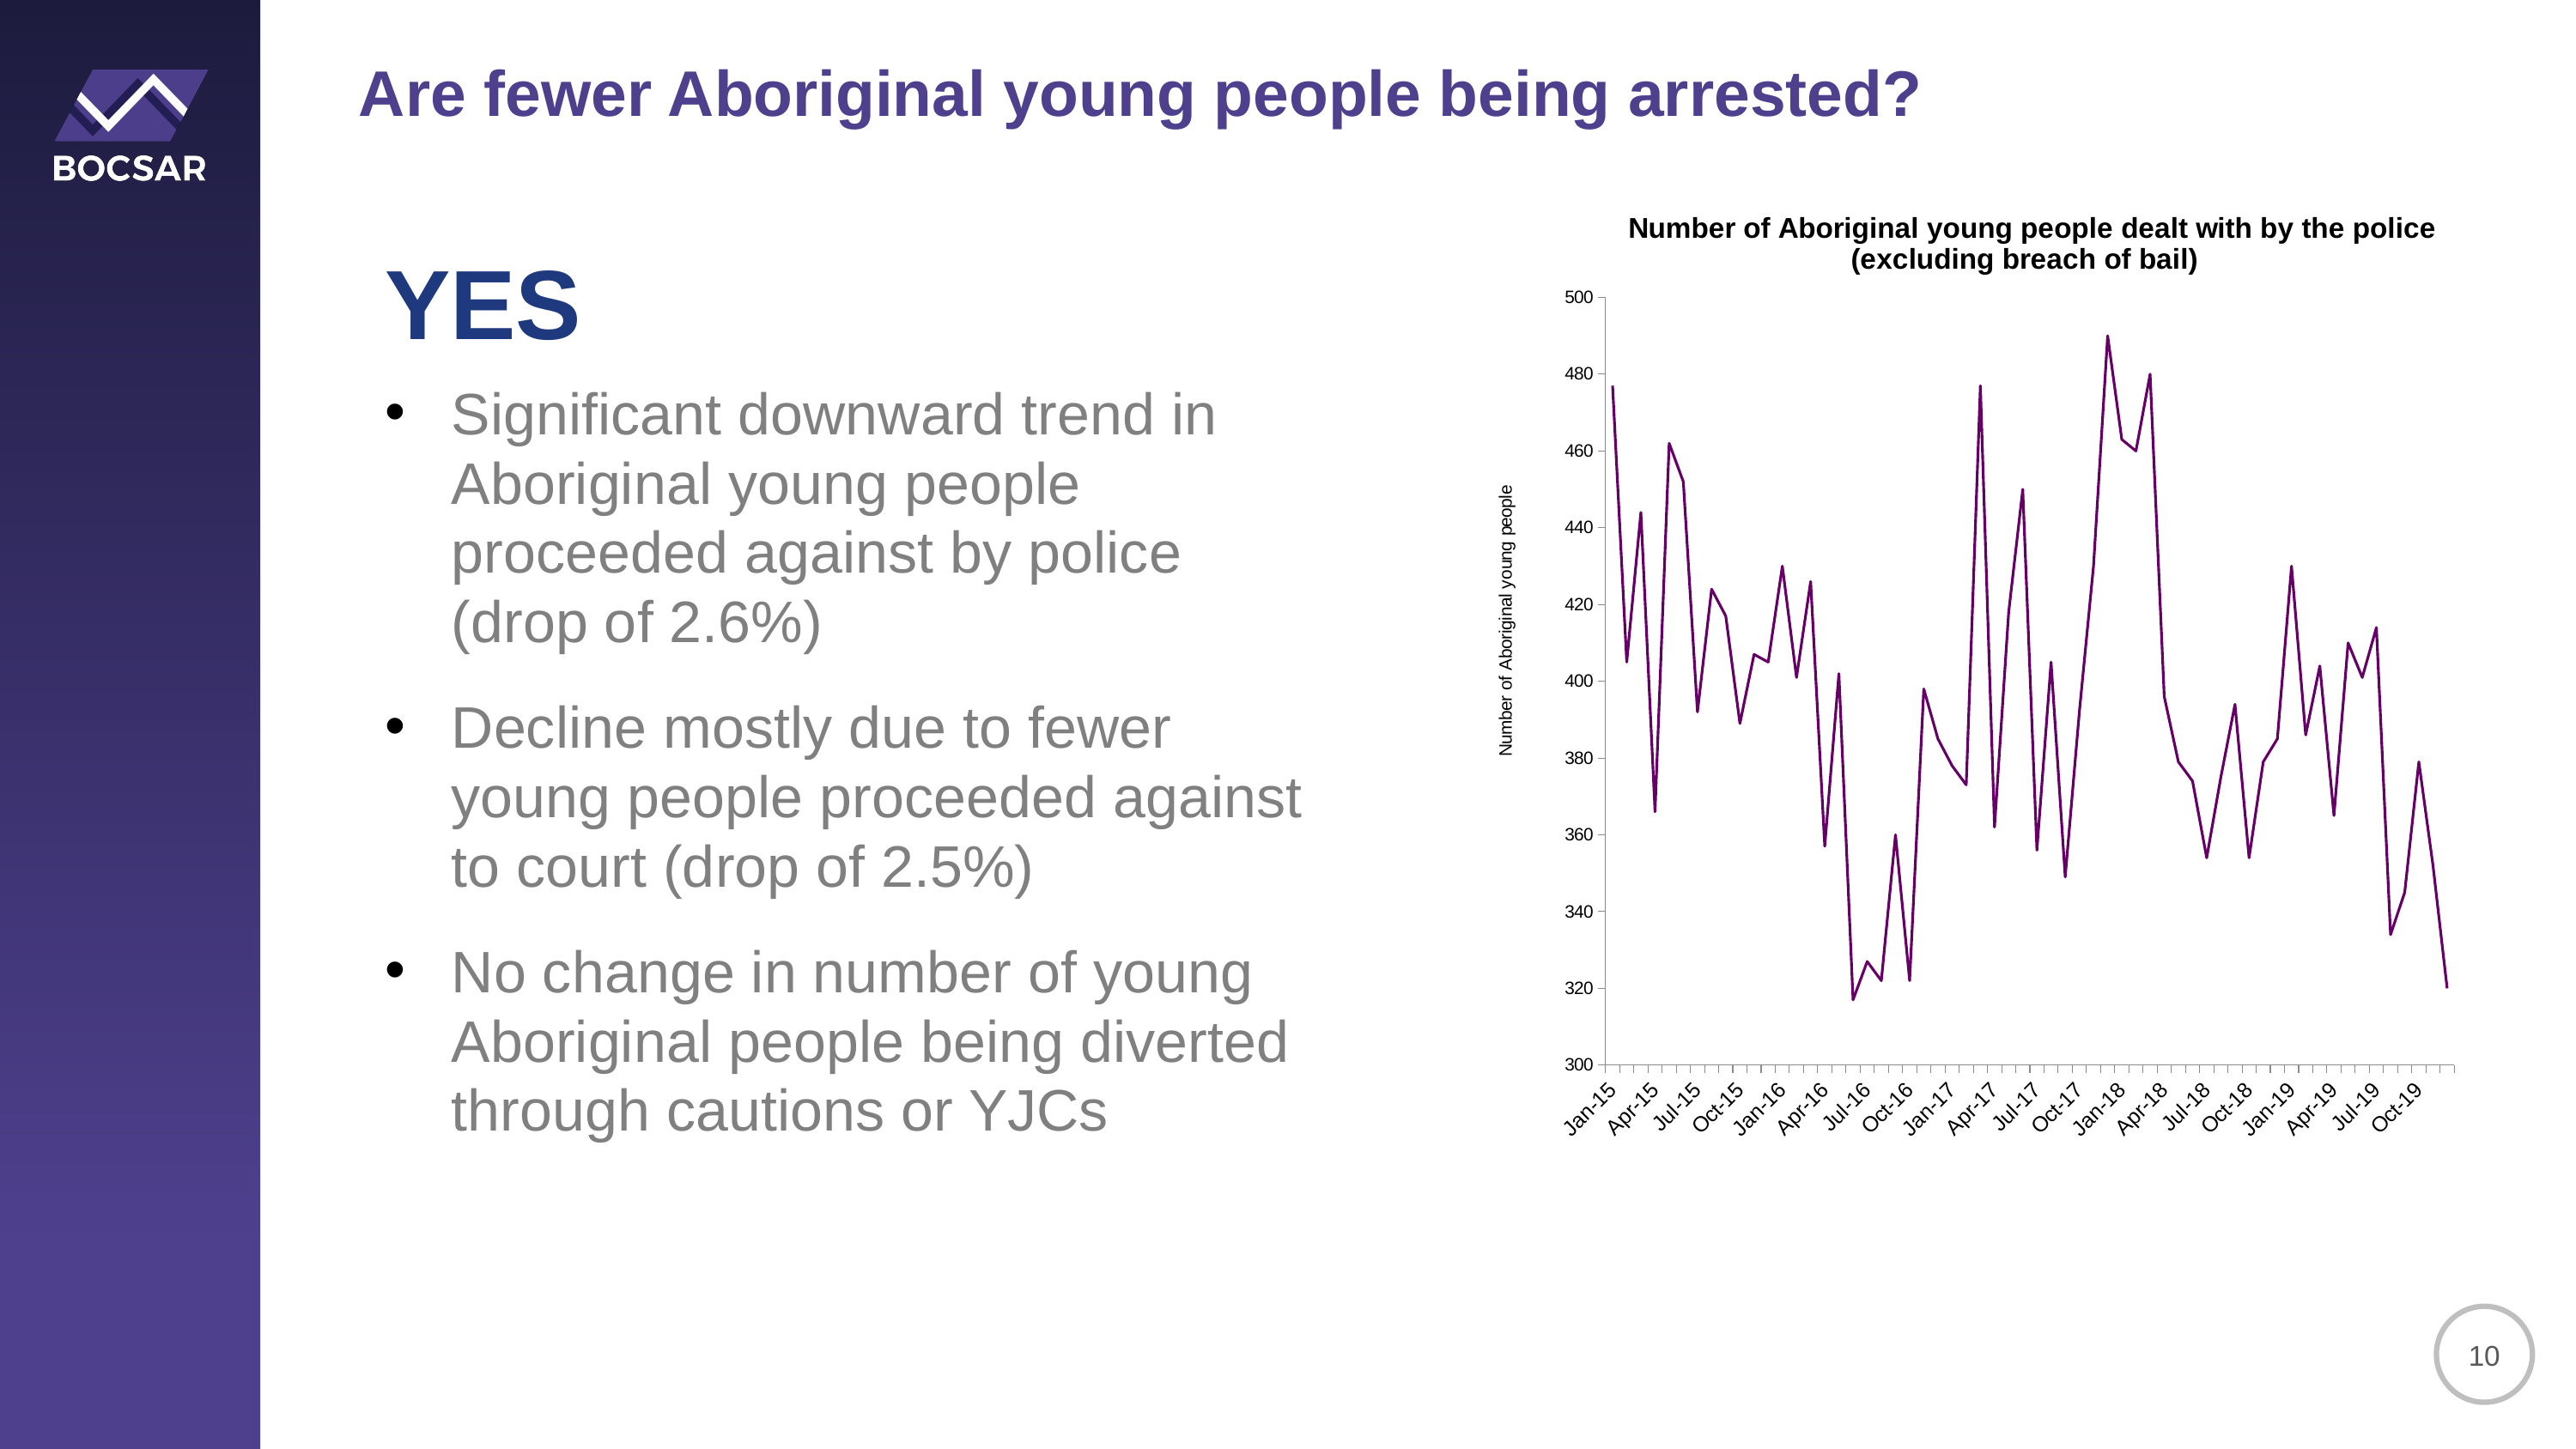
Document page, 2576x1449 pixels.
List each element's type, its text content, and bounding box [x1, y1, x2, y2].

chart [1465, 193, 2576, 1177]
text_box Are fewer Aboriginal young people being arrested? [345, 42, 2300, 127]
list YES Significant downward trend in Aboriginal young people proceeded against by police (drop of 2.6%) Decline mostly due to fewer young people proceeded against to court (drop of 2.5%) No change in number of young Aboriginal people being diverted through cautions or YJCs [372, 175, 1330, 1159]
picture [54, 70, 209, 181]
